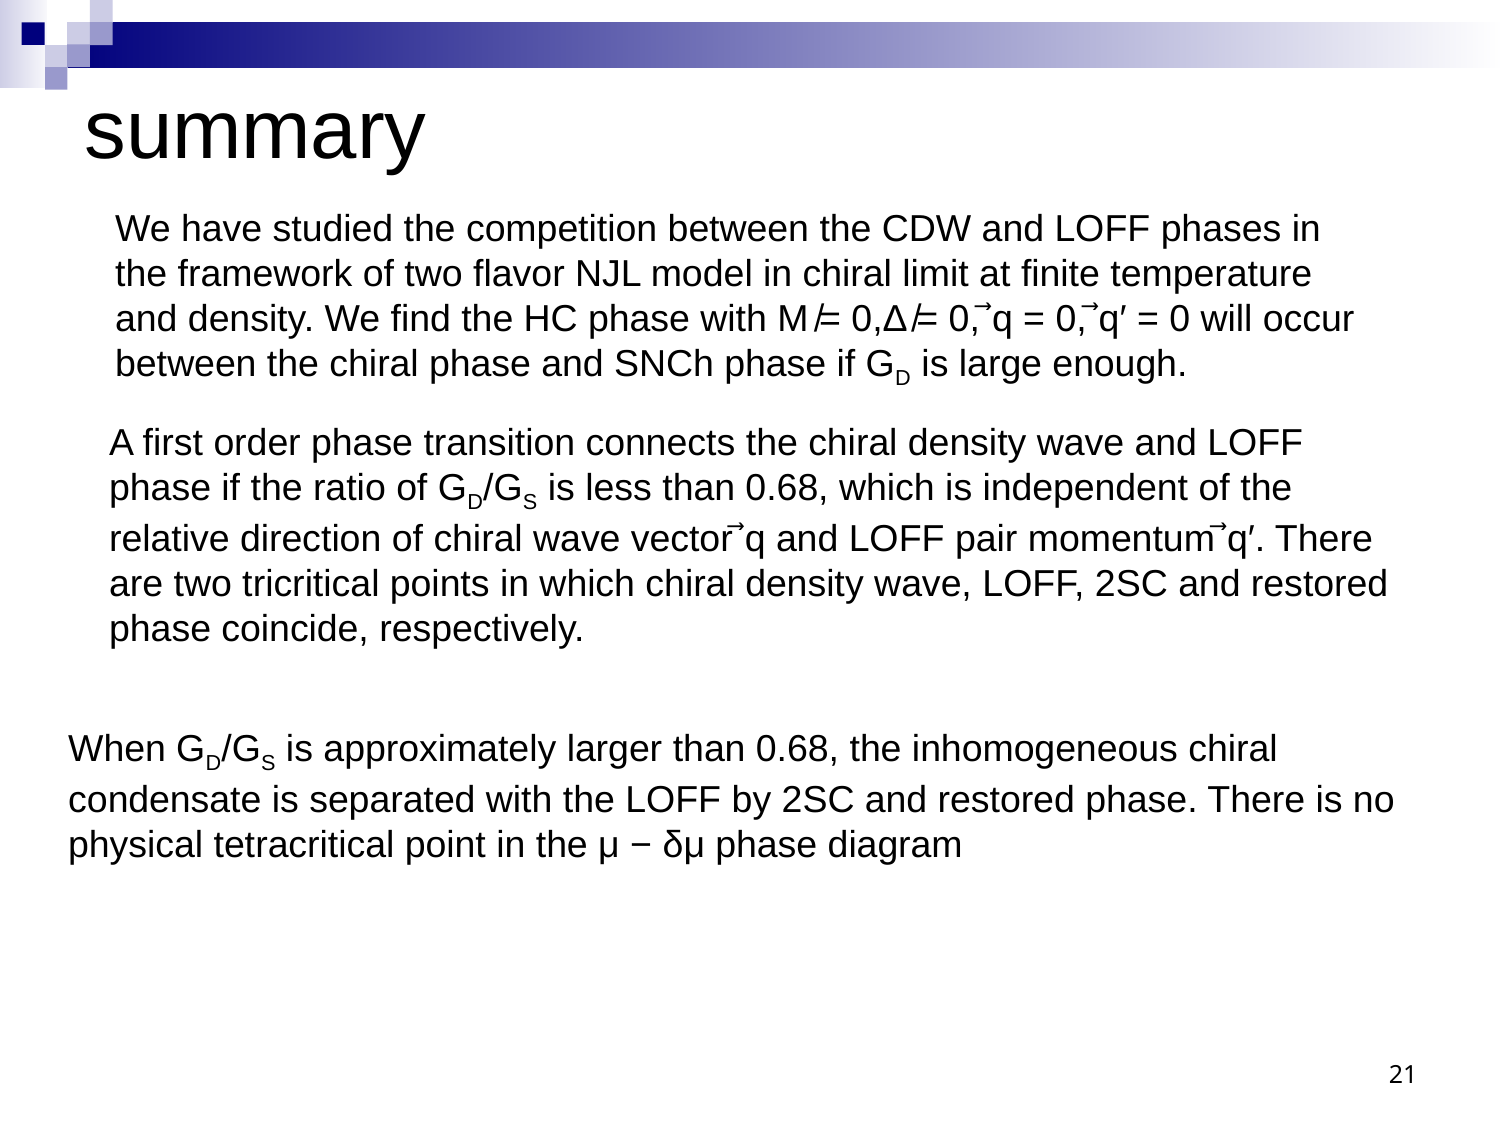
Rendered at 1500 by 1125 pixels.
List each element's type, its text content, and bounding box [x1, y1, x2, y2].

text_box We have studied the competition between the CDW and LOFF phases in the framework of two flavor NJL model in chiral limit at finite temperature and density. We find the HC phase with M ̸= 0,Δ ̸= 0, ⃗q = 0, ⃗q′ = 0 will occur between the chiral phase and SNCh phase if GD is large enough. [107, 196, 1390, 398]
text_box A first order phase transition connects the chiral density wave and LOFF phase if the ratio of GD/GS is less than 0.68, which is independent of the relative direction of chiral wave vector ⃗q and LOFF pair momentum ⃗q′. There are two tricritical points in which chiral density wave, LOFF, 2SC and restored phase coincide, respectively. [101, 410, 1418, 656]
text_box When GD/GS is approximately larger than 0.68, the inhomogeneous chiral condensate is separated with the LOFF by 2SC and restored phase. There is no physical tetracritical point in the μ − δμ phase diagram [60, 716, 1406, 872]
slide_number 21 [1374, 1049, 1426, 1101]
title summary [76, 65, 467, 186]
